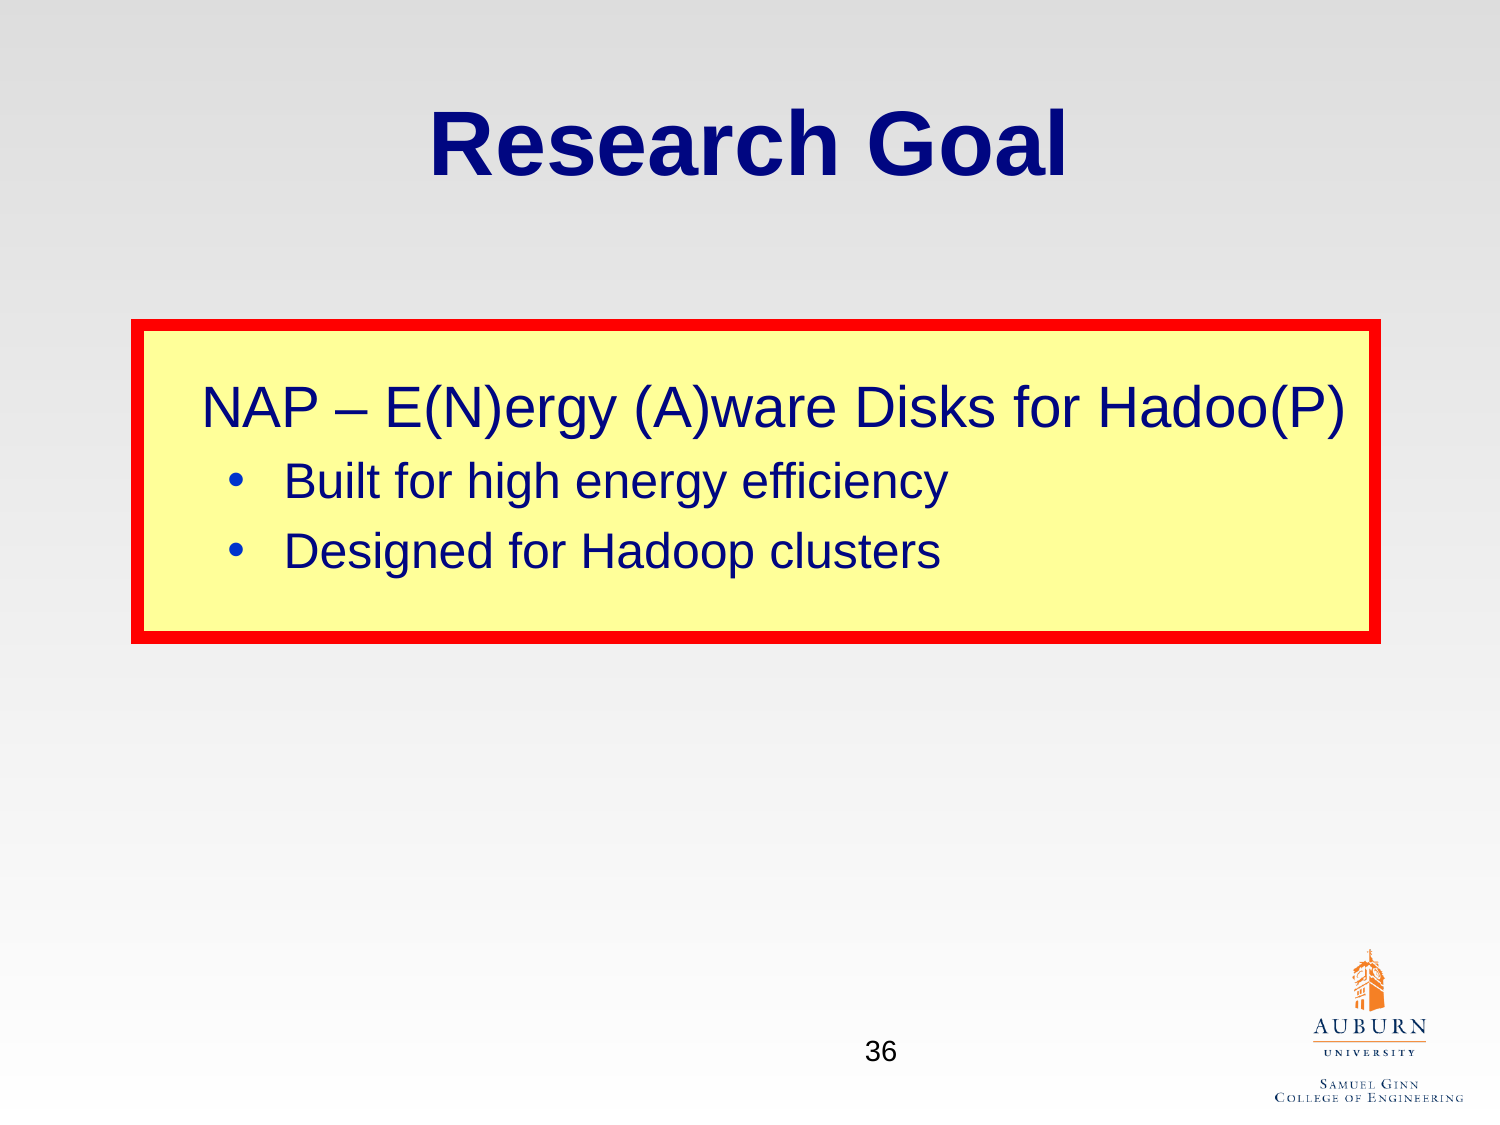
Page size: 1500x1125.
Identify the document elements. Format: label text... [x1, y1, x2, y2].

picture [1438, 949, 1463, 1102]
list [87, 912, 1438, 1125]
title Research Goal [74, 44, 1426, 233]
slide_number 36 [562, 1024, 913, 1104]
text_box NAP – E(N)ergy (A)ware Disks for Hadoo(P) Built for high energy efficiency Designed for Hadoop clusters [137, 324, 1375, 638]
